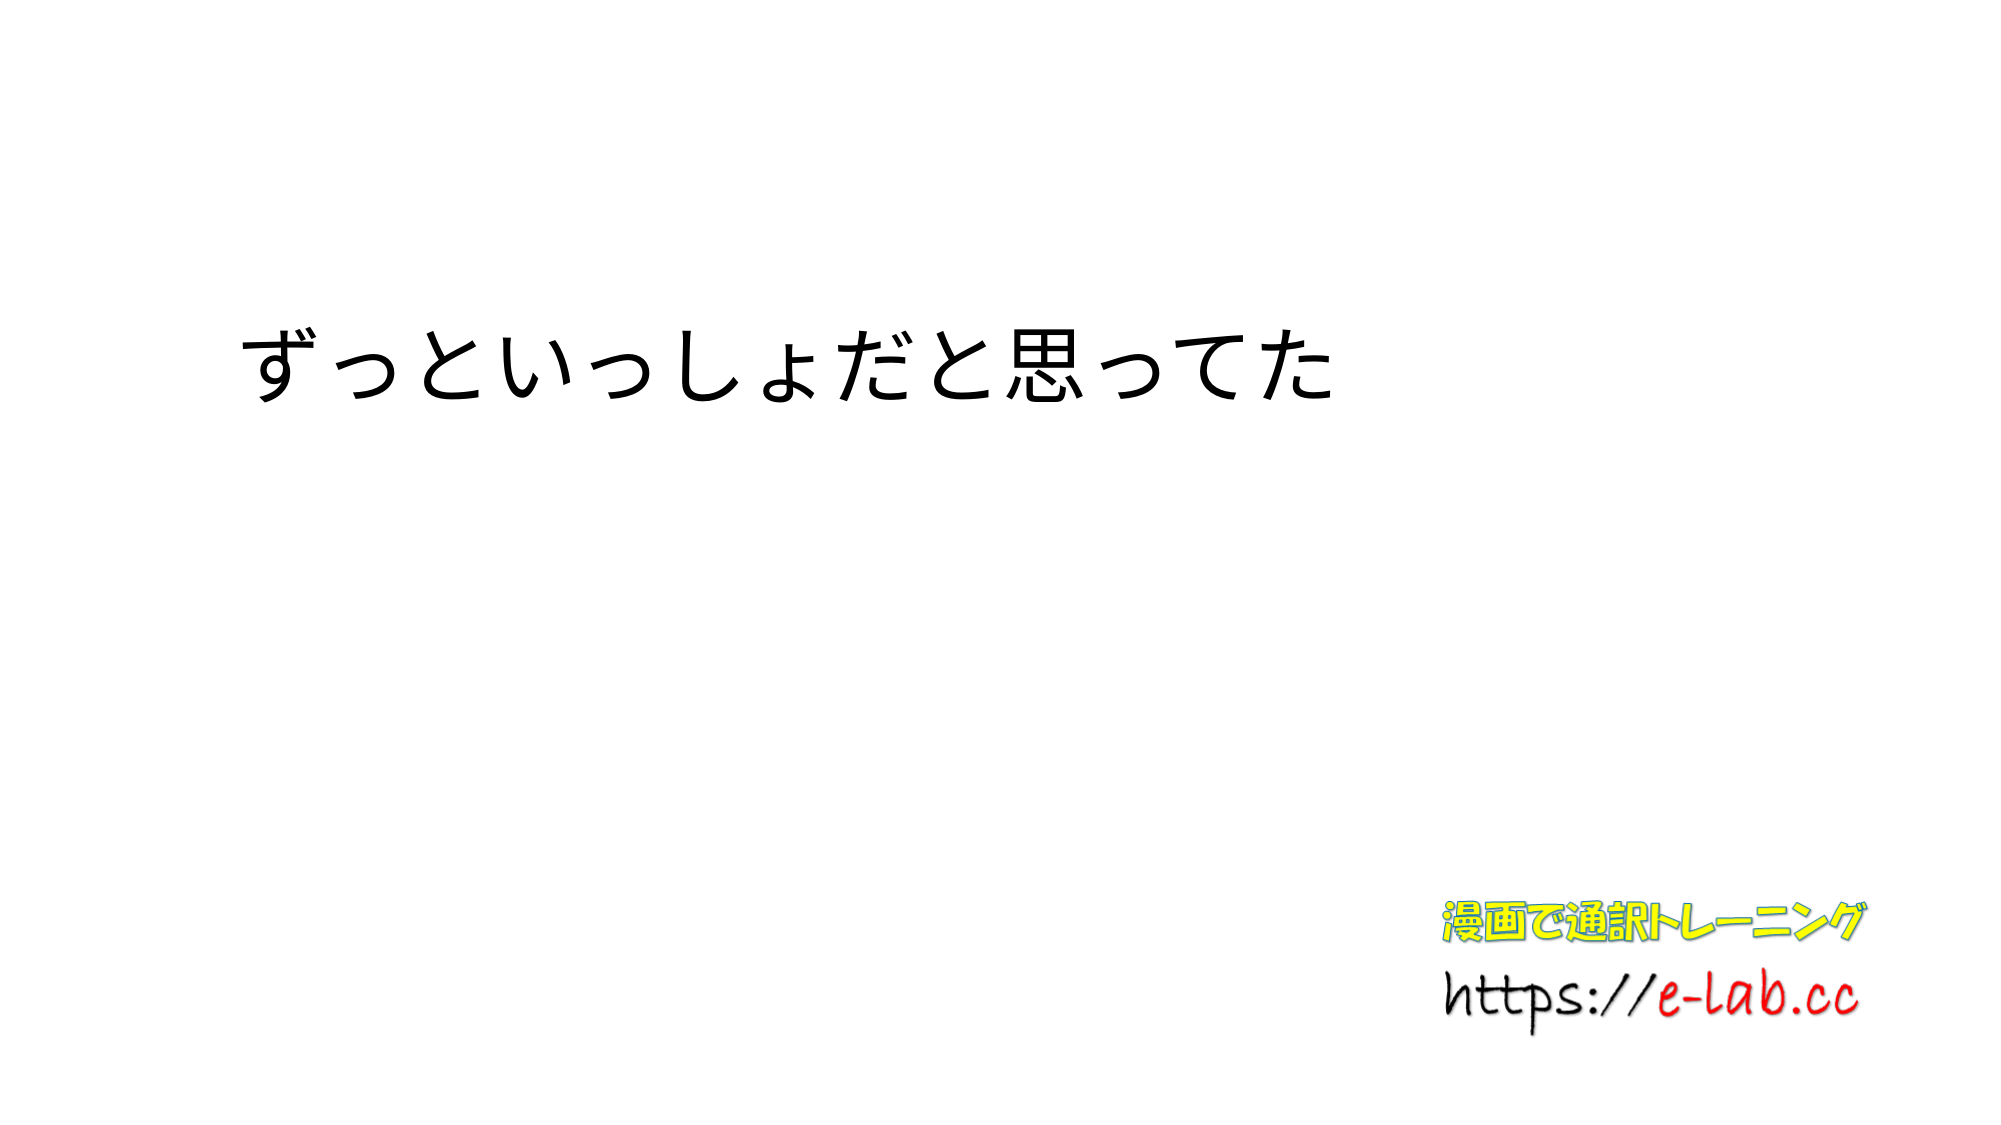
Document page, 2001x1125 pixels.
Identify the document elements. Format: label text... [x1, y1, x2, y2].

title ずっといっしょだと思ってた [222, 253, 1834, 422]
picture [1398, 885, 1905, 1085]
